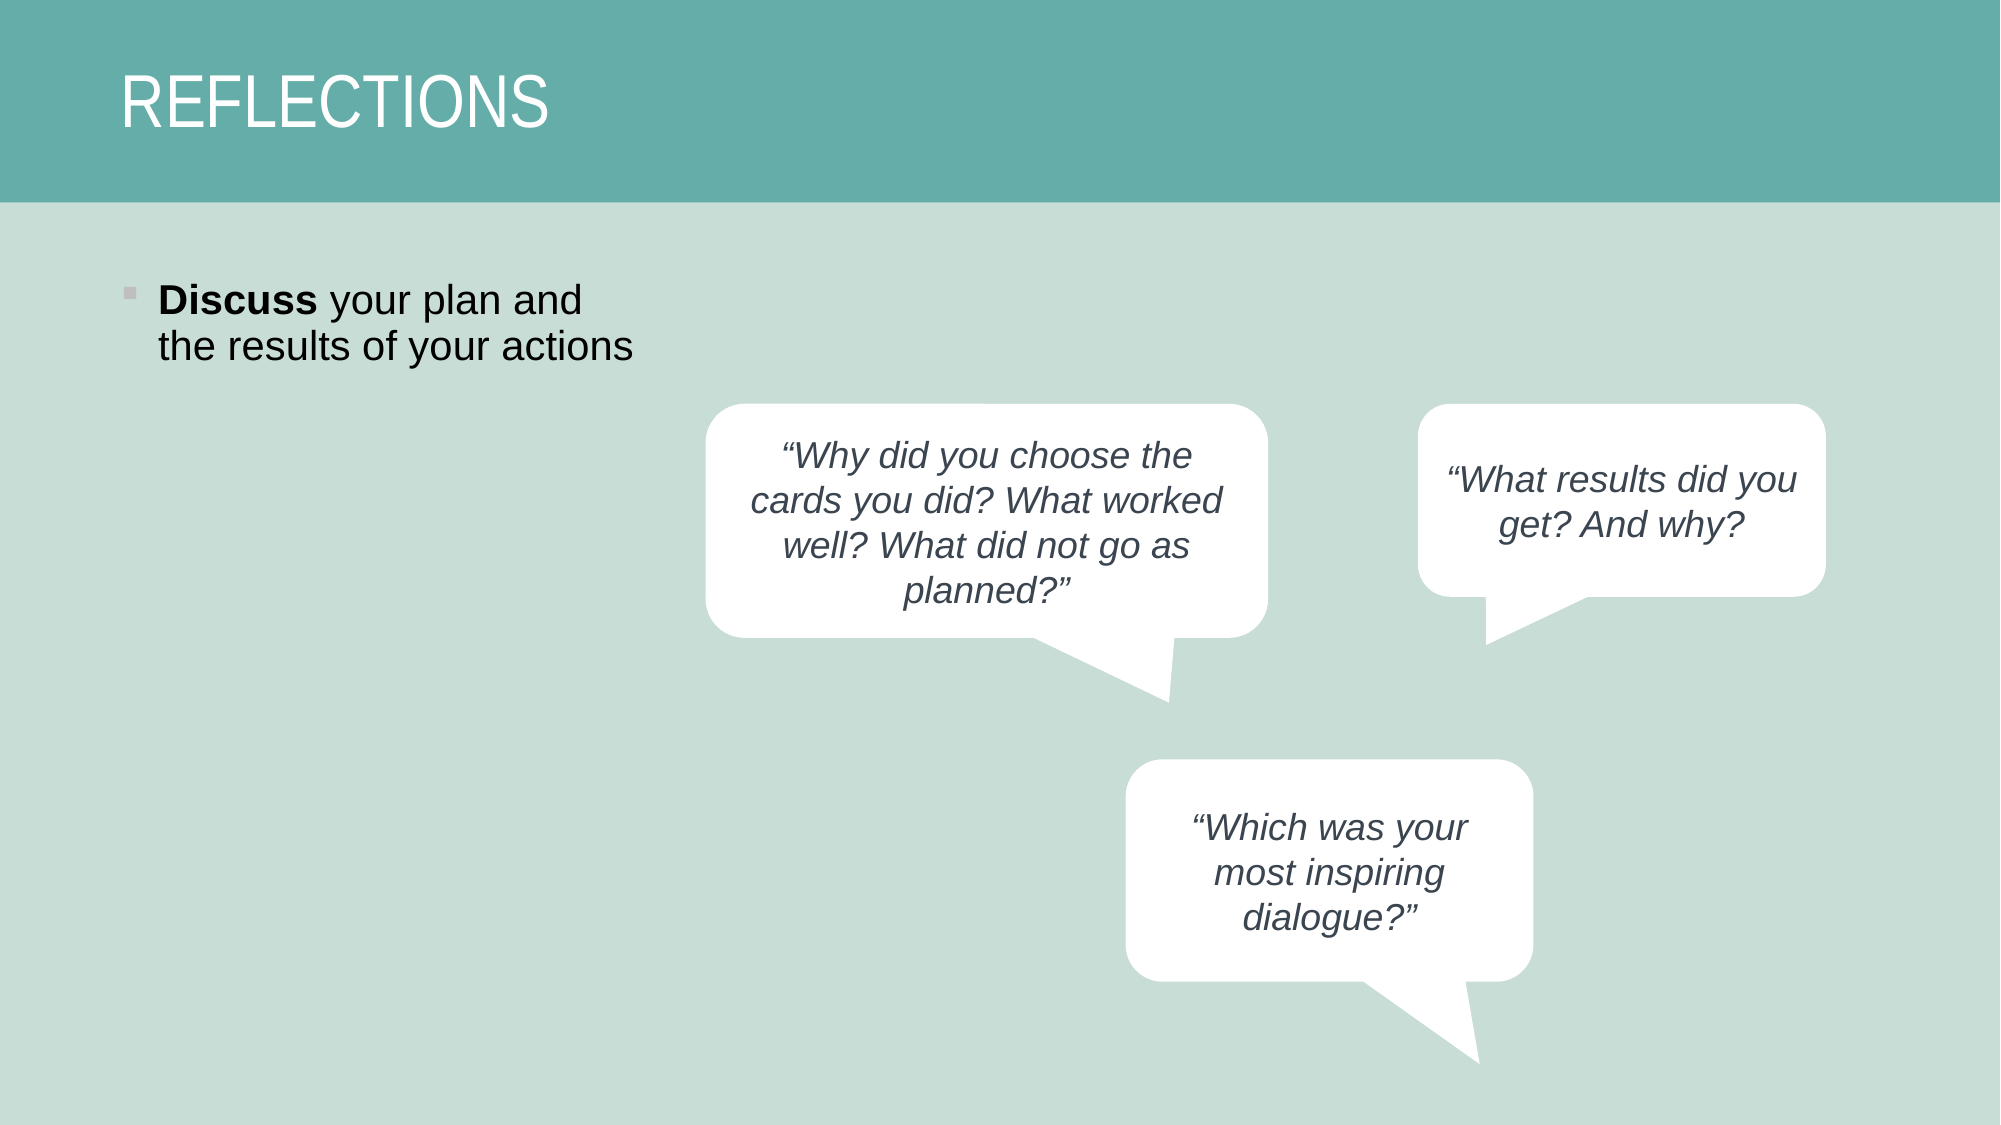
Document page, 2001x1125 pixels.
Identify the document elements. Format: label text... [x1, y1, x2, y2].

text_box “Why did you choose the cards you did? What worked well? What did not go as planned?” [704, 402, 1270, 704]
text_box “What results did you get? And why? [1417, 402, 1827, 646]
title REFLECTIONS [105, 13, 1893, 192]
list Discuss your plan and the results of your actions [105, 271, 664, 1045]
text_box “Which was your most inspiring dialogue?” [1124, 758, 1535, 1065]
